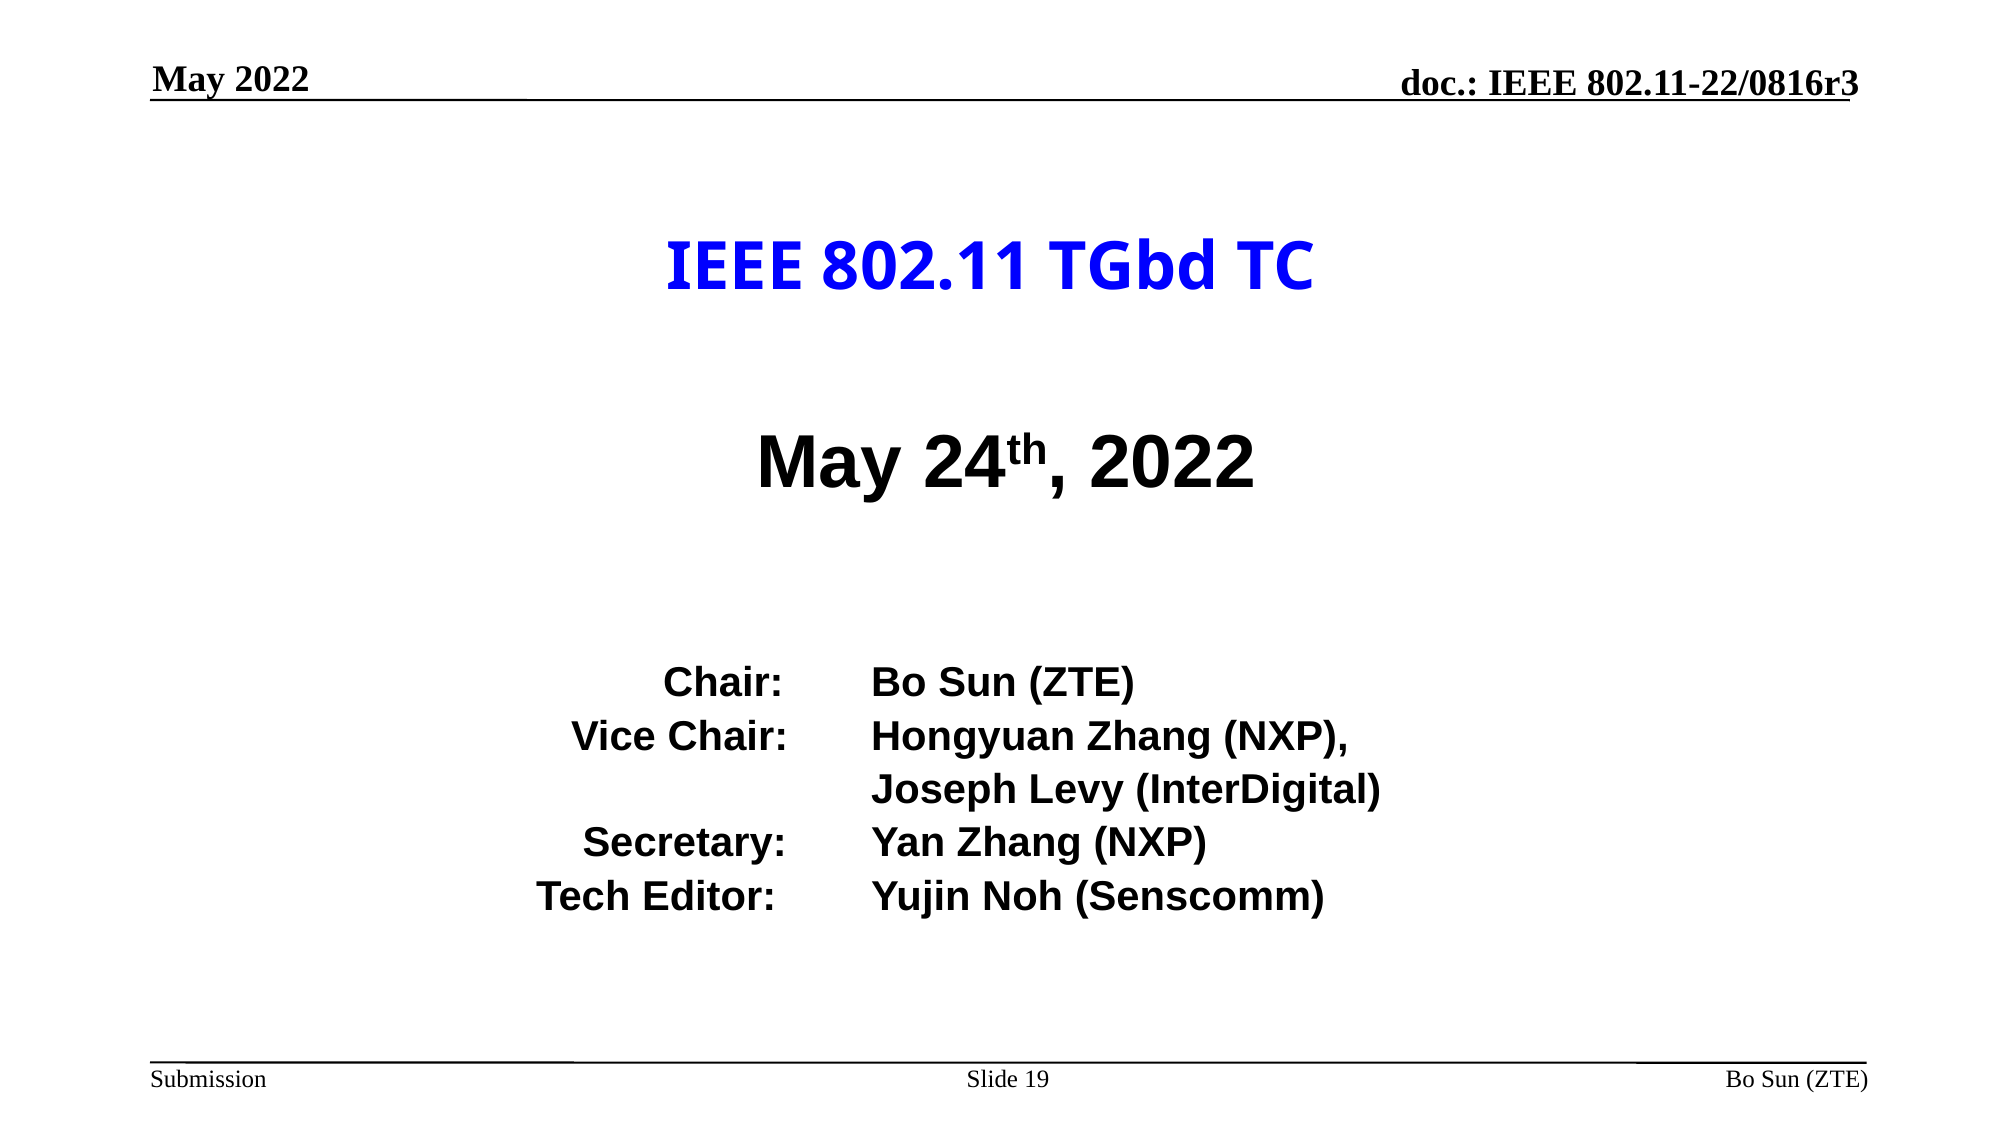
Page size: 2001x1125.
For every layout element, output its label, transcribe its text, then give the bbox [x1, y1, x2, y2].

text_box May 24th, 2022 Chair: Bo Sun (ZTE) Vice Chair: Hongyuan Zhang (NXP), Joseph Levy (InterDigital) Secretary: Yan Zhang (NXP) Tech Editor: Yujin Noh (Senscomm) [200, 349, 1813, 1027]
footer Bo Sun (ZTE) [1171, 1061, 1869, 1093]
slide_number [152, 54, 563, 100]
slide_number Slide 19 [949, 1061, 1067, 1123]
title IEEE 802.11 TGbd TC [287, 112, 1695, 349]
